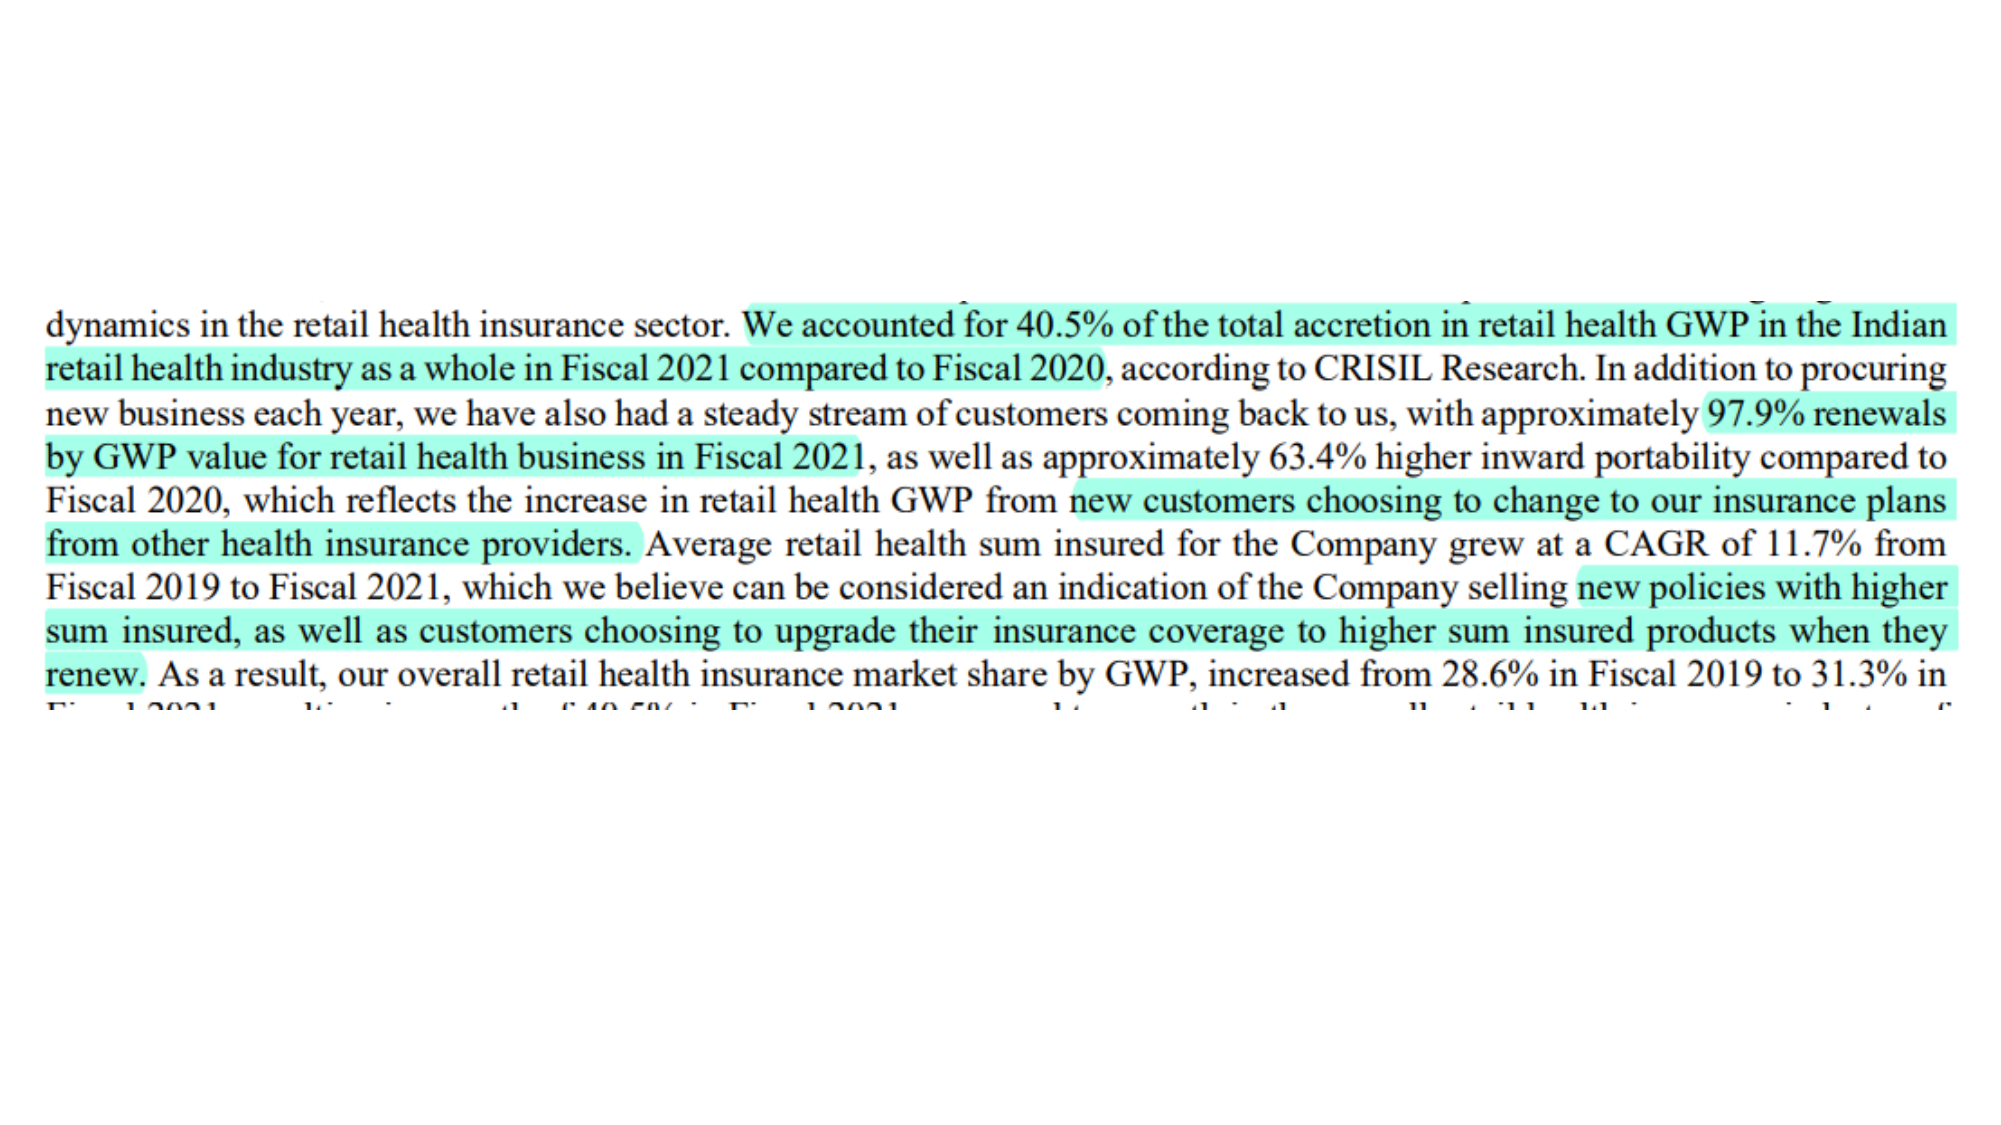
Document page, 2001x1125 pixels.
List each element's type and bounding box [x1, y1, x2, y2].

list [31, 300, 1977, 710]
